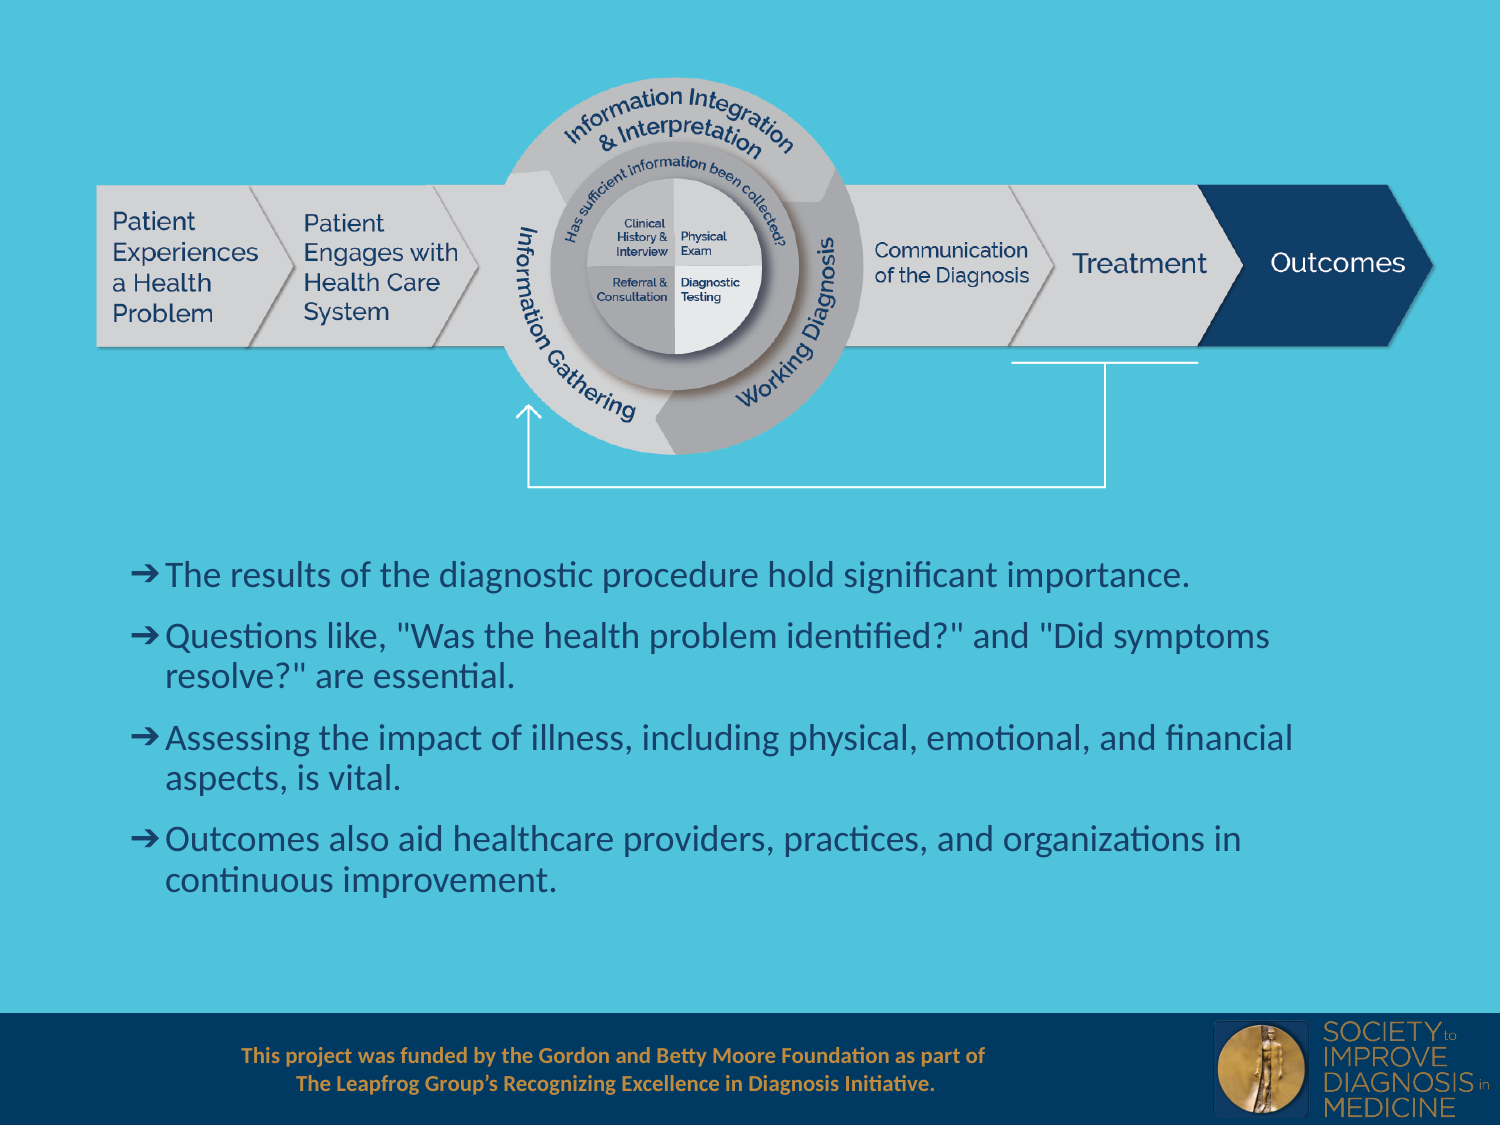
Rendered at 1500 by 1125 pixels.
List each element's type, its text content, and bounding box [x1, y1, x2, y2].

picture [1213, 1020, 1489, 1118]
picture [0, 0, 1500, 563]
subtitle The results of the diagnostic procedure hold significant importance. Questions like, "Was the health problem identified?" and "Did symptoms resolve?" are essential. Assessing the impact of illness, including physical, emotional, and financial aspects, is vital. Outcomes also aid healthcare providers, practices, and organizations in continuous improvement. [112, 547, 1388, 956]
